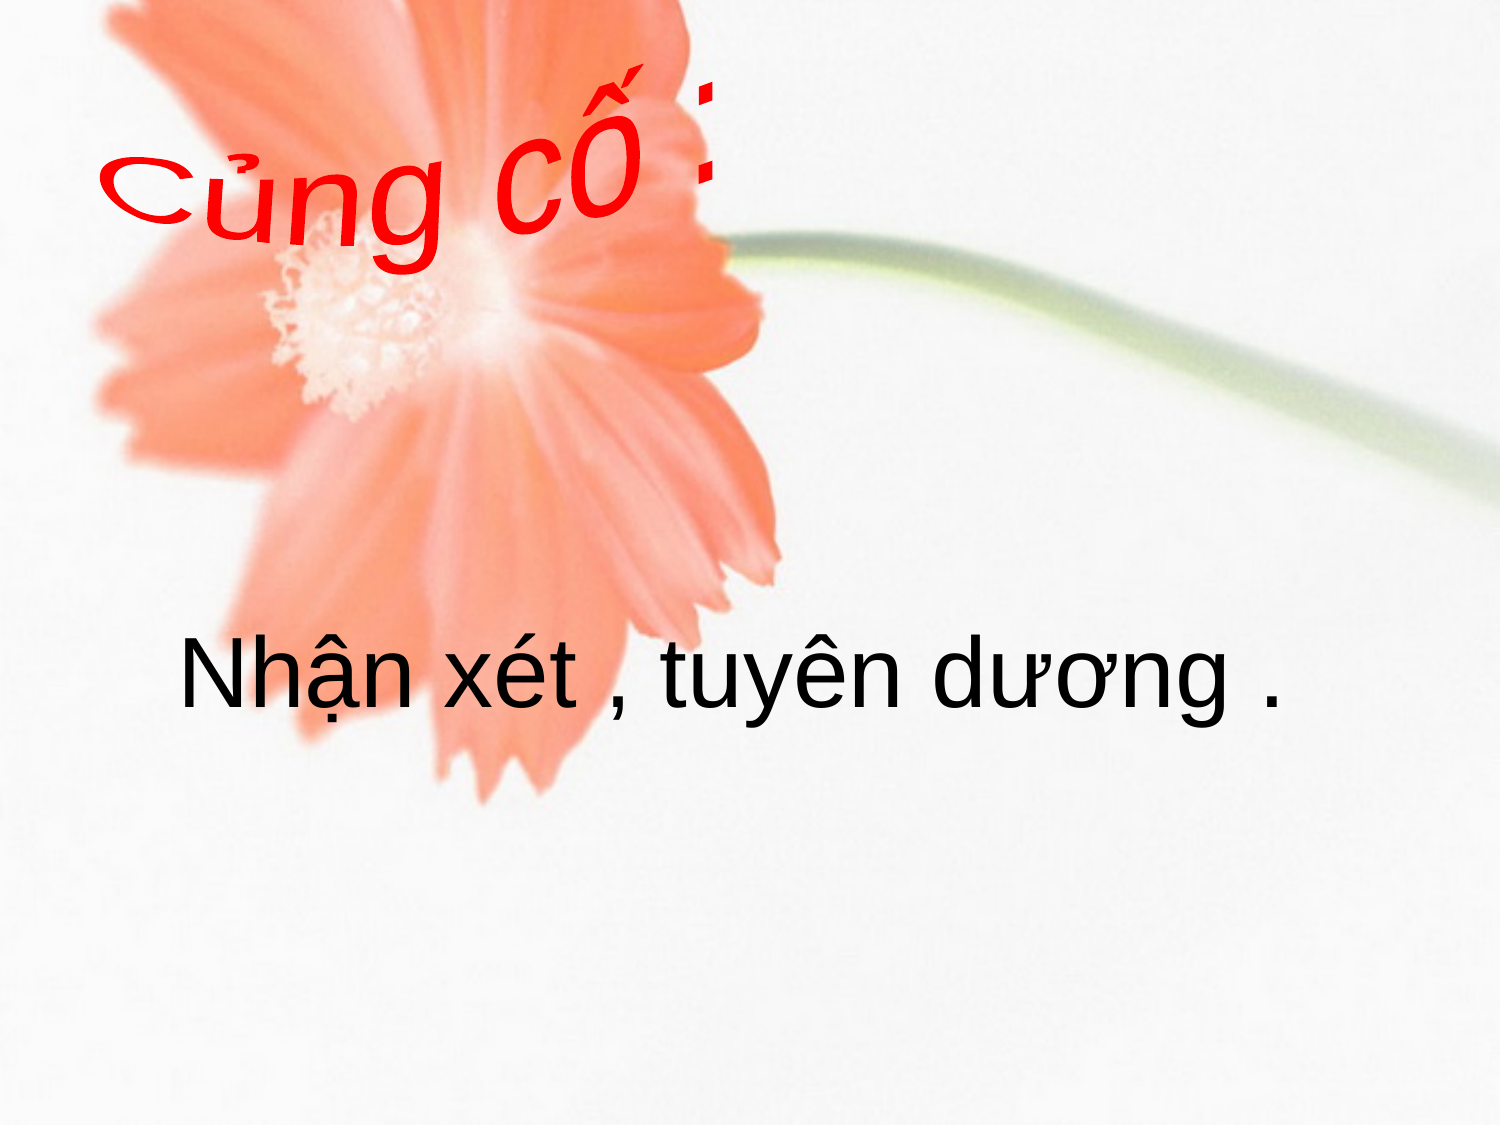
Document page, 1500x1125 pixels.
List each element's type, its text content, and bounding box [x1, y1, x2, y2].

picture [0, 0, 1500, 1125]
text_box Nhận xét , tuyên dương . [162, 600, 1338, 735]
